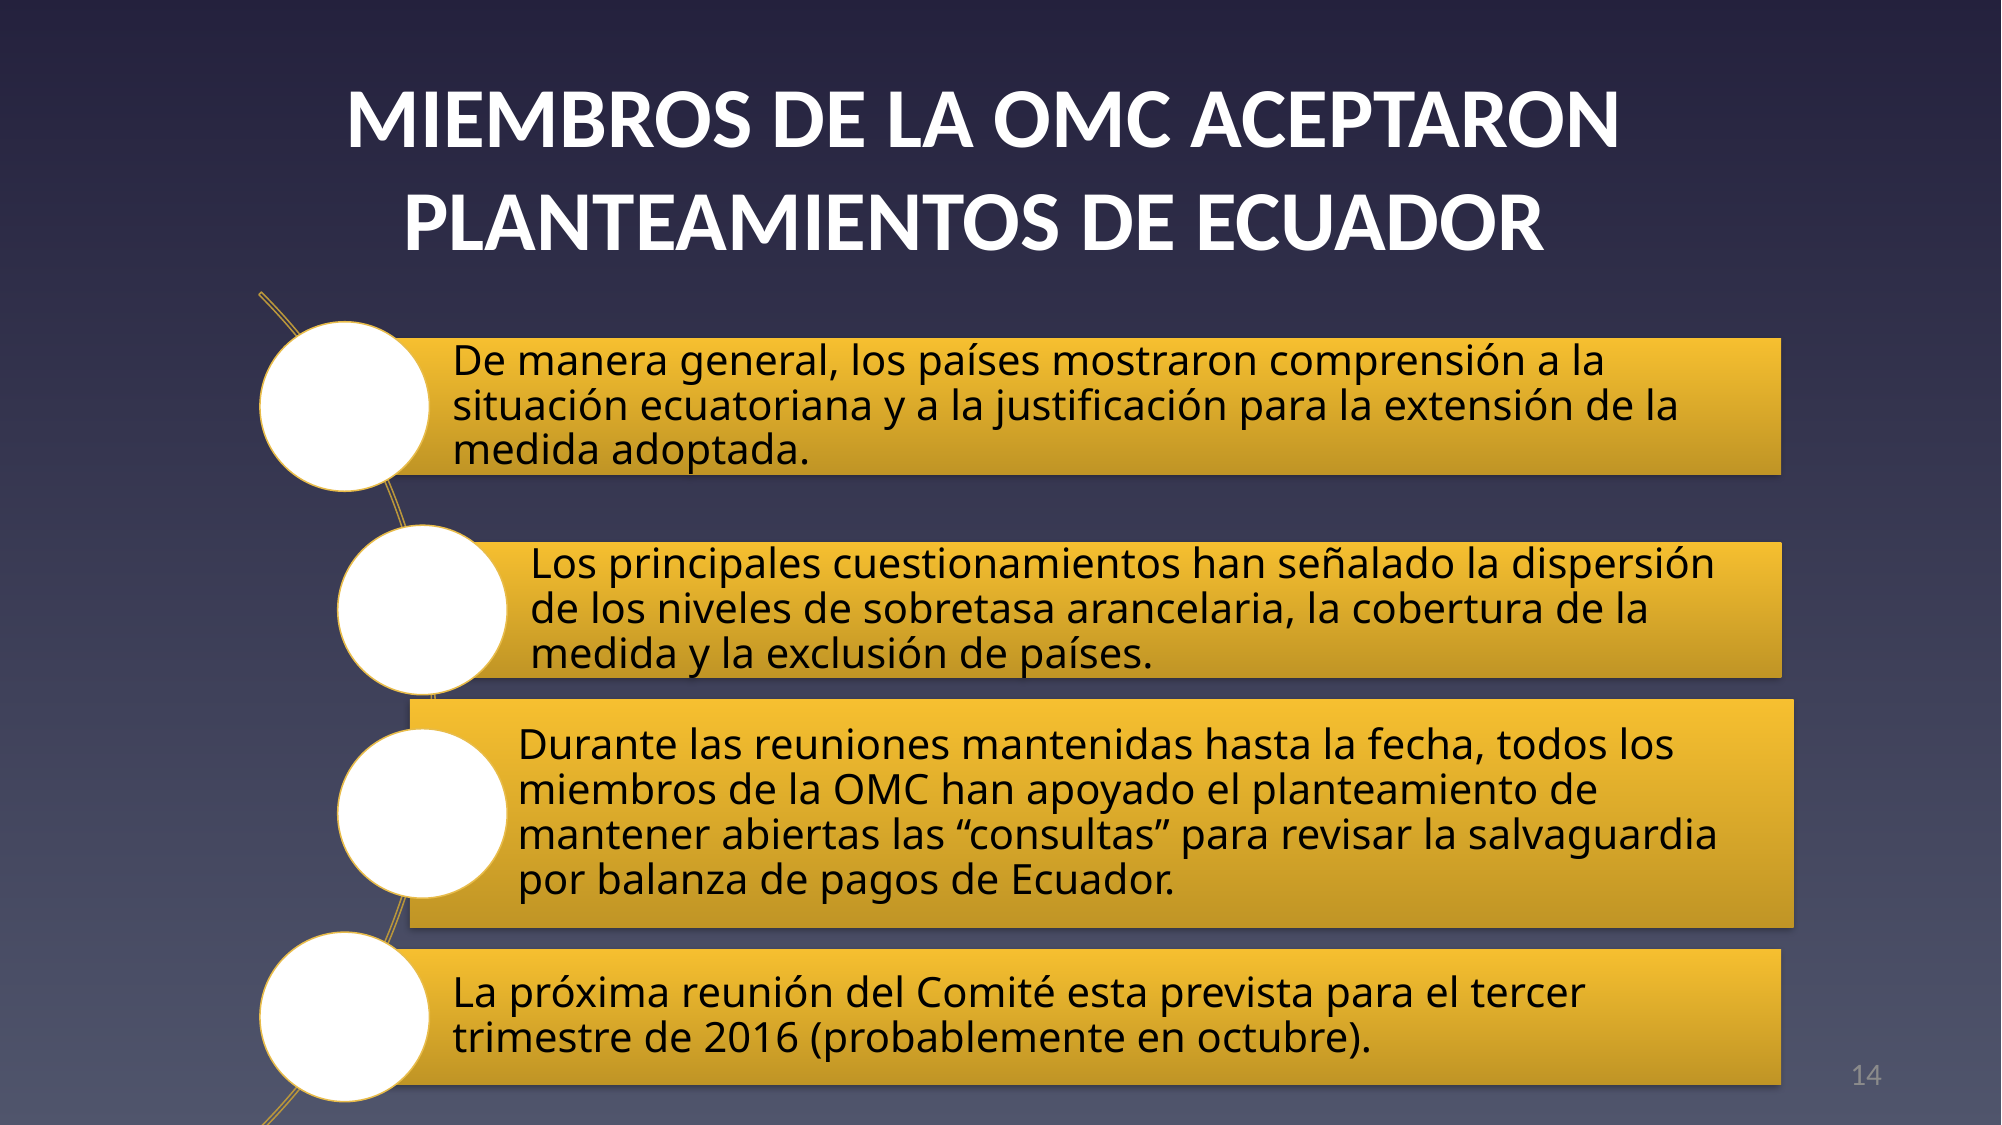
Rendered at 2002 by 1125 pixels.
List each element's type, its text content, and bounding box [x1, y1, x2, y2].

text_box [251, 270, 1801, 1125]
text_box 14 [1804, 1042, 1901, 1103]
text_box MIEMBROS DE LA OMC ACEPTARON PLANTEAMIENTOS DE ECUADOR [19, 86, 1950, 244]
